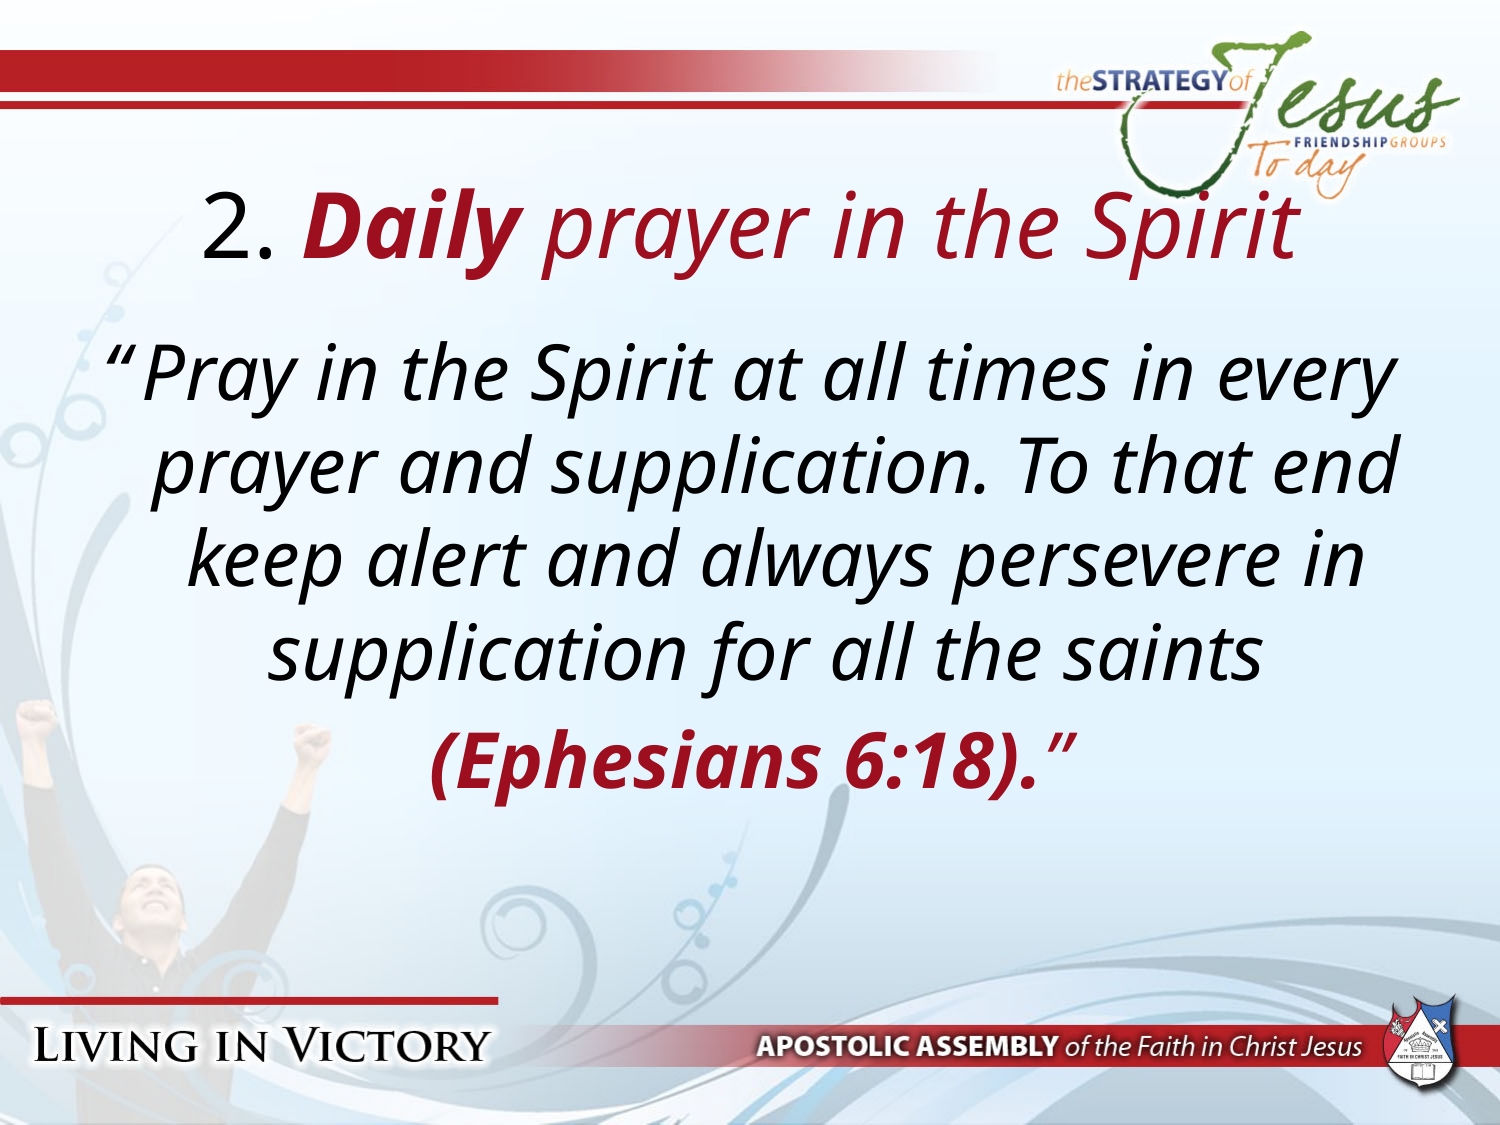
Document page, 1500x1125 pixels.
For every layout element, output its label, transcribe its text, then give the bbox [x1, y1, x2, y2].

list “ Pray in the Spirit at all times in every prayer and supplication. To that end keep alert and always persevere in supplication for all the saints (Ephesians 6:18).” [75, 315, 1425, 847]
picture [0, 0, 1500, 1125]
title 2. Daily prayer in the Spirit [75, 150, 1425, 294]
